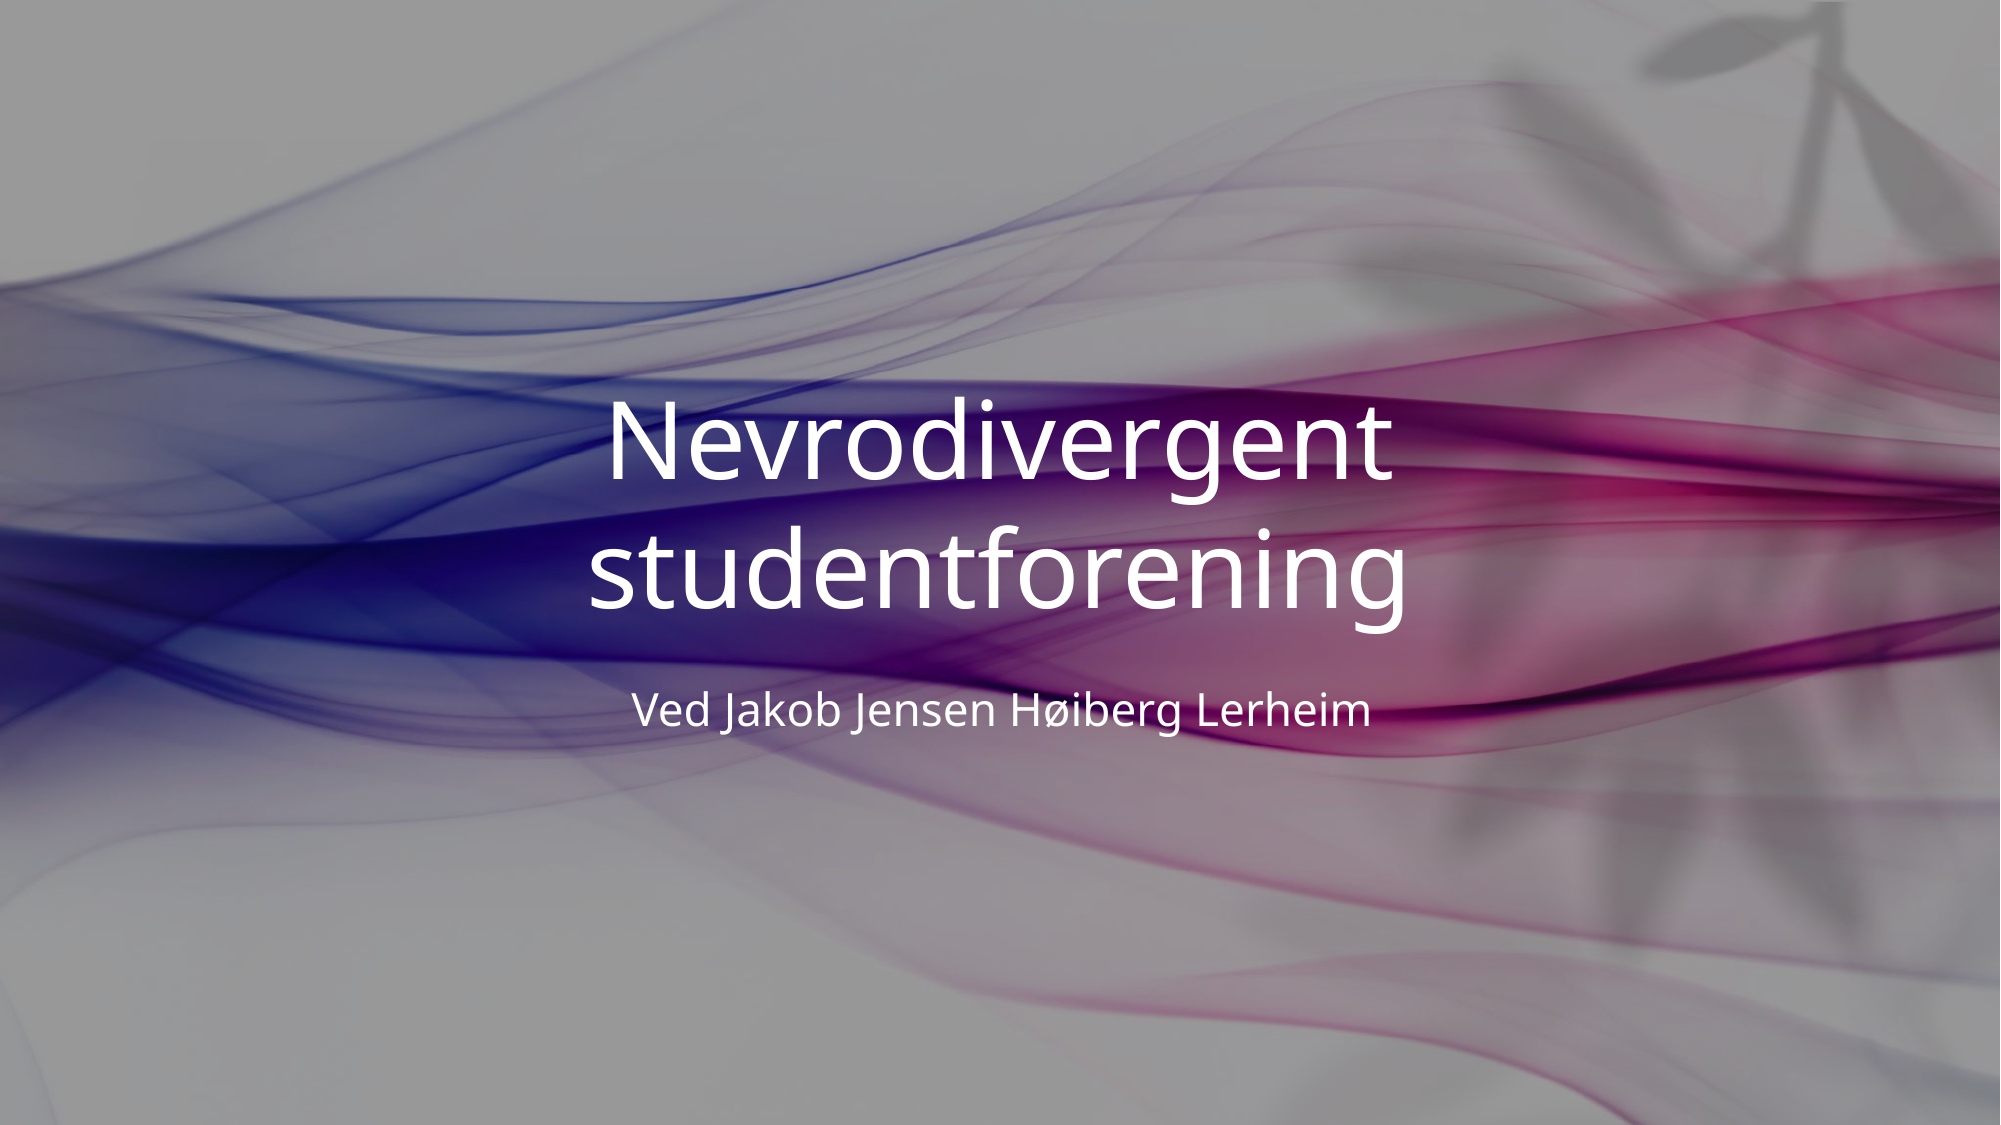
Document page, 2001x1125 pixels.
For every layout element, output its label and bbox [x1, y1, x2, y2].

text_box [1140, 0, 2000, 1125]
picture [0, 0, 1140, 1125]
